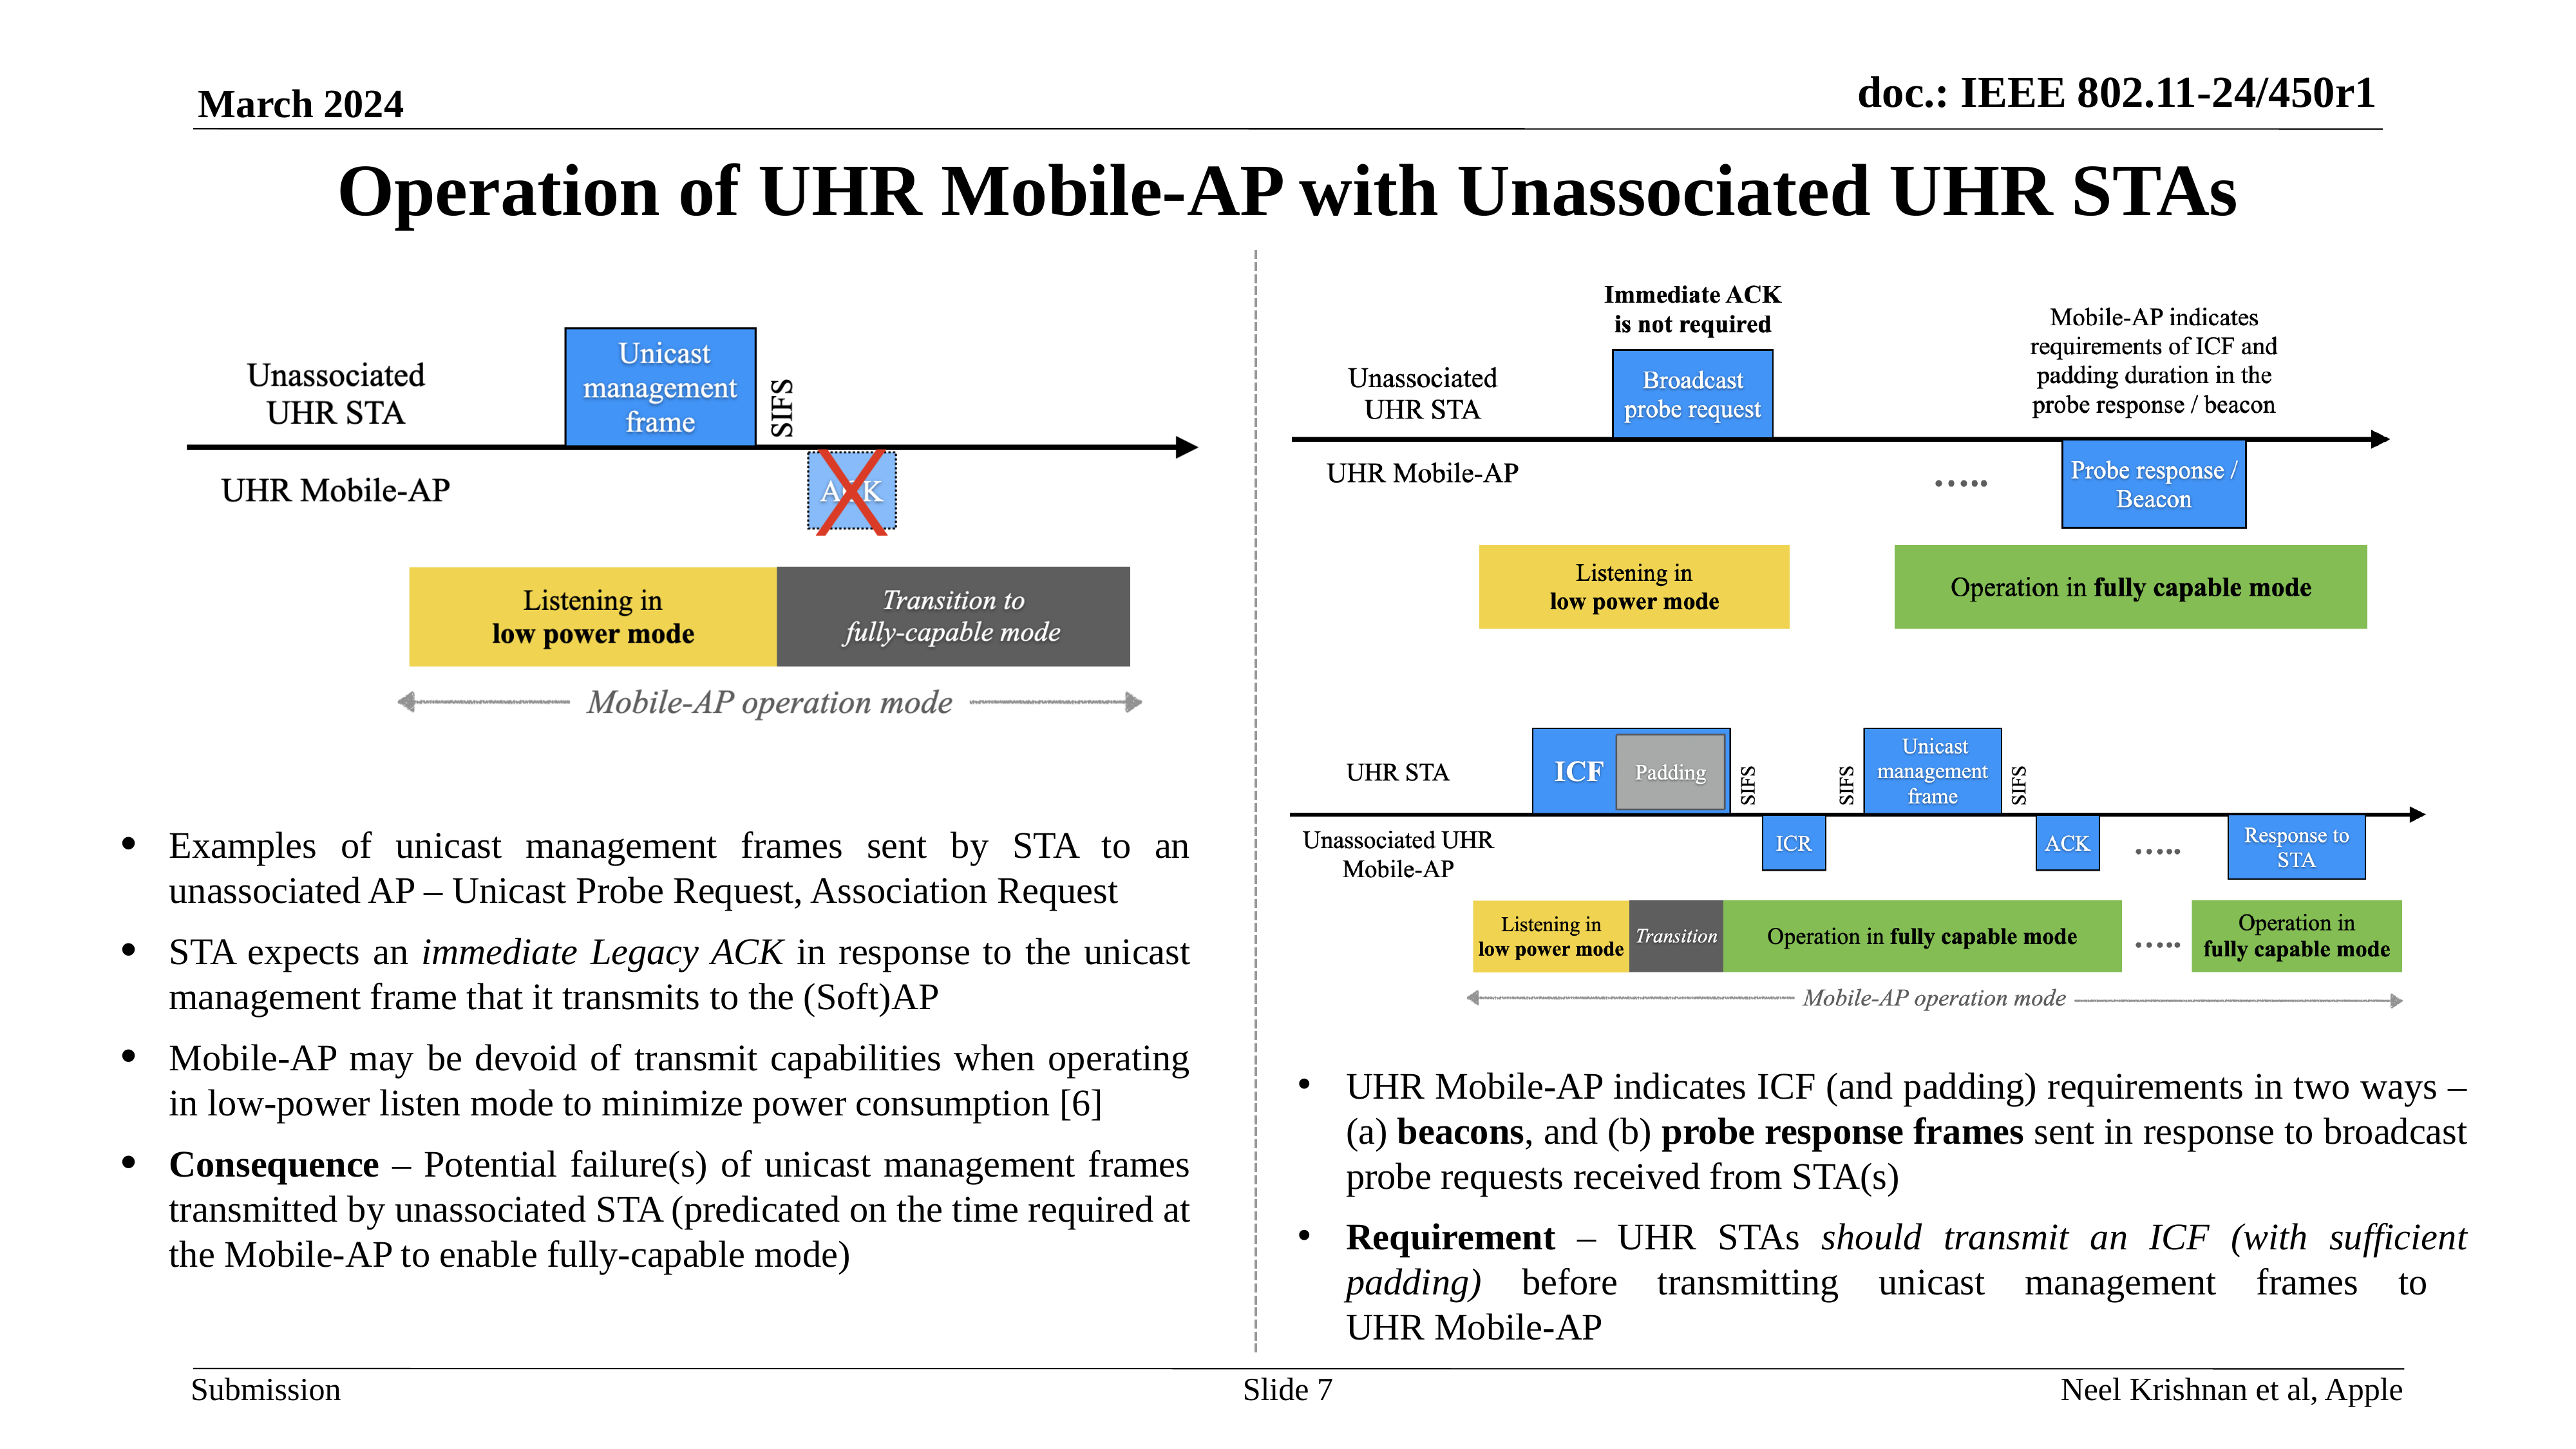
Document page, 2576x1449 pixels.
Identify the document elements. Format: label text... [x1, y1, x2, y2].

picture [184, 324, 1202, 725]
picture [1287, 724, 2427, 1014]
list Examples of unicast management frames sent by STA to an unassociated AP – Unicast Probe Request, Association Request STA expects an immediate Legacy ACK in response to the unicast management frame that it transmits to the (Soft)AP Mobile-AP may be devoid of transmit capabilities when operating in low-power listen mode to minimize power consumption [6] Consequence – Potential failure(s) of unicast management frames transmitted by unassociated STA (predicated on the time required at the Mobile-AP to enable fully-capable mode) [110, 810, 1201, 1356]
text_box UHR Mobile-AP indicates ICF (and padding) requirements in two ways – (a) beacons, and (b) probe response frames sent in response to broadcast probe requests received from STA(s) Requirement – UHR STAs should transmit an ICF (with sufficient padding) before transmitting unicast management frames to UHR Mobile-AP [1287, 1051, 2478, 1331]
text_box Operation of UHR Mobile-AP with Unassociated UHR STAs [203, 132, 2373, 240]
slide_number Slide 7 [1242, 1367, 1334, 1408]
picture [1287, 278, 2392, 634]
